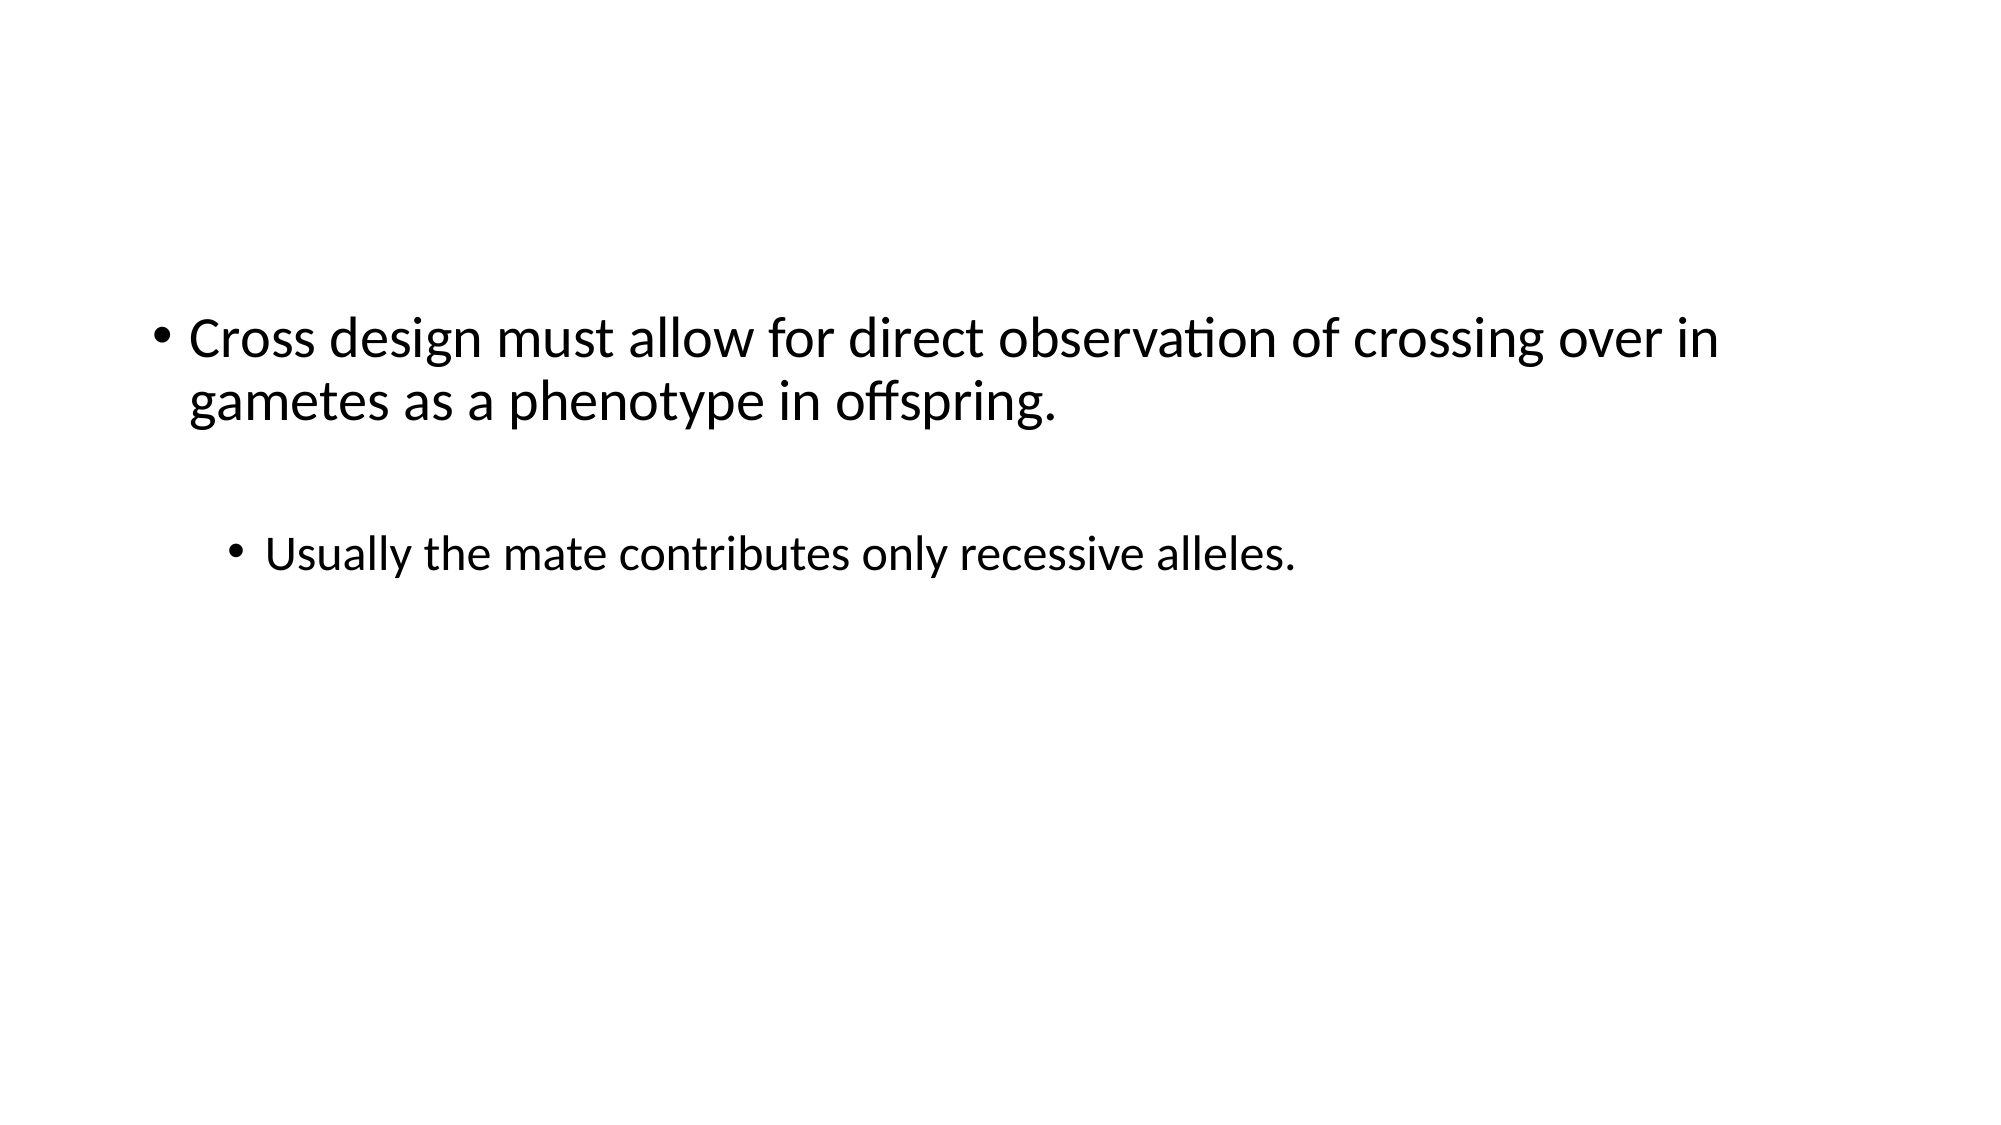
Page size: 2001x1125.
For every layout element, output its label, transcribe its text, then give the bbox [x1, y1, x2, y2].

list Cross design must allow for direct observation of crossing over in gametes as a phenotype in offspring. Usually the mate contributes only recessive alleles. [137, 299, 1863, 1014]
